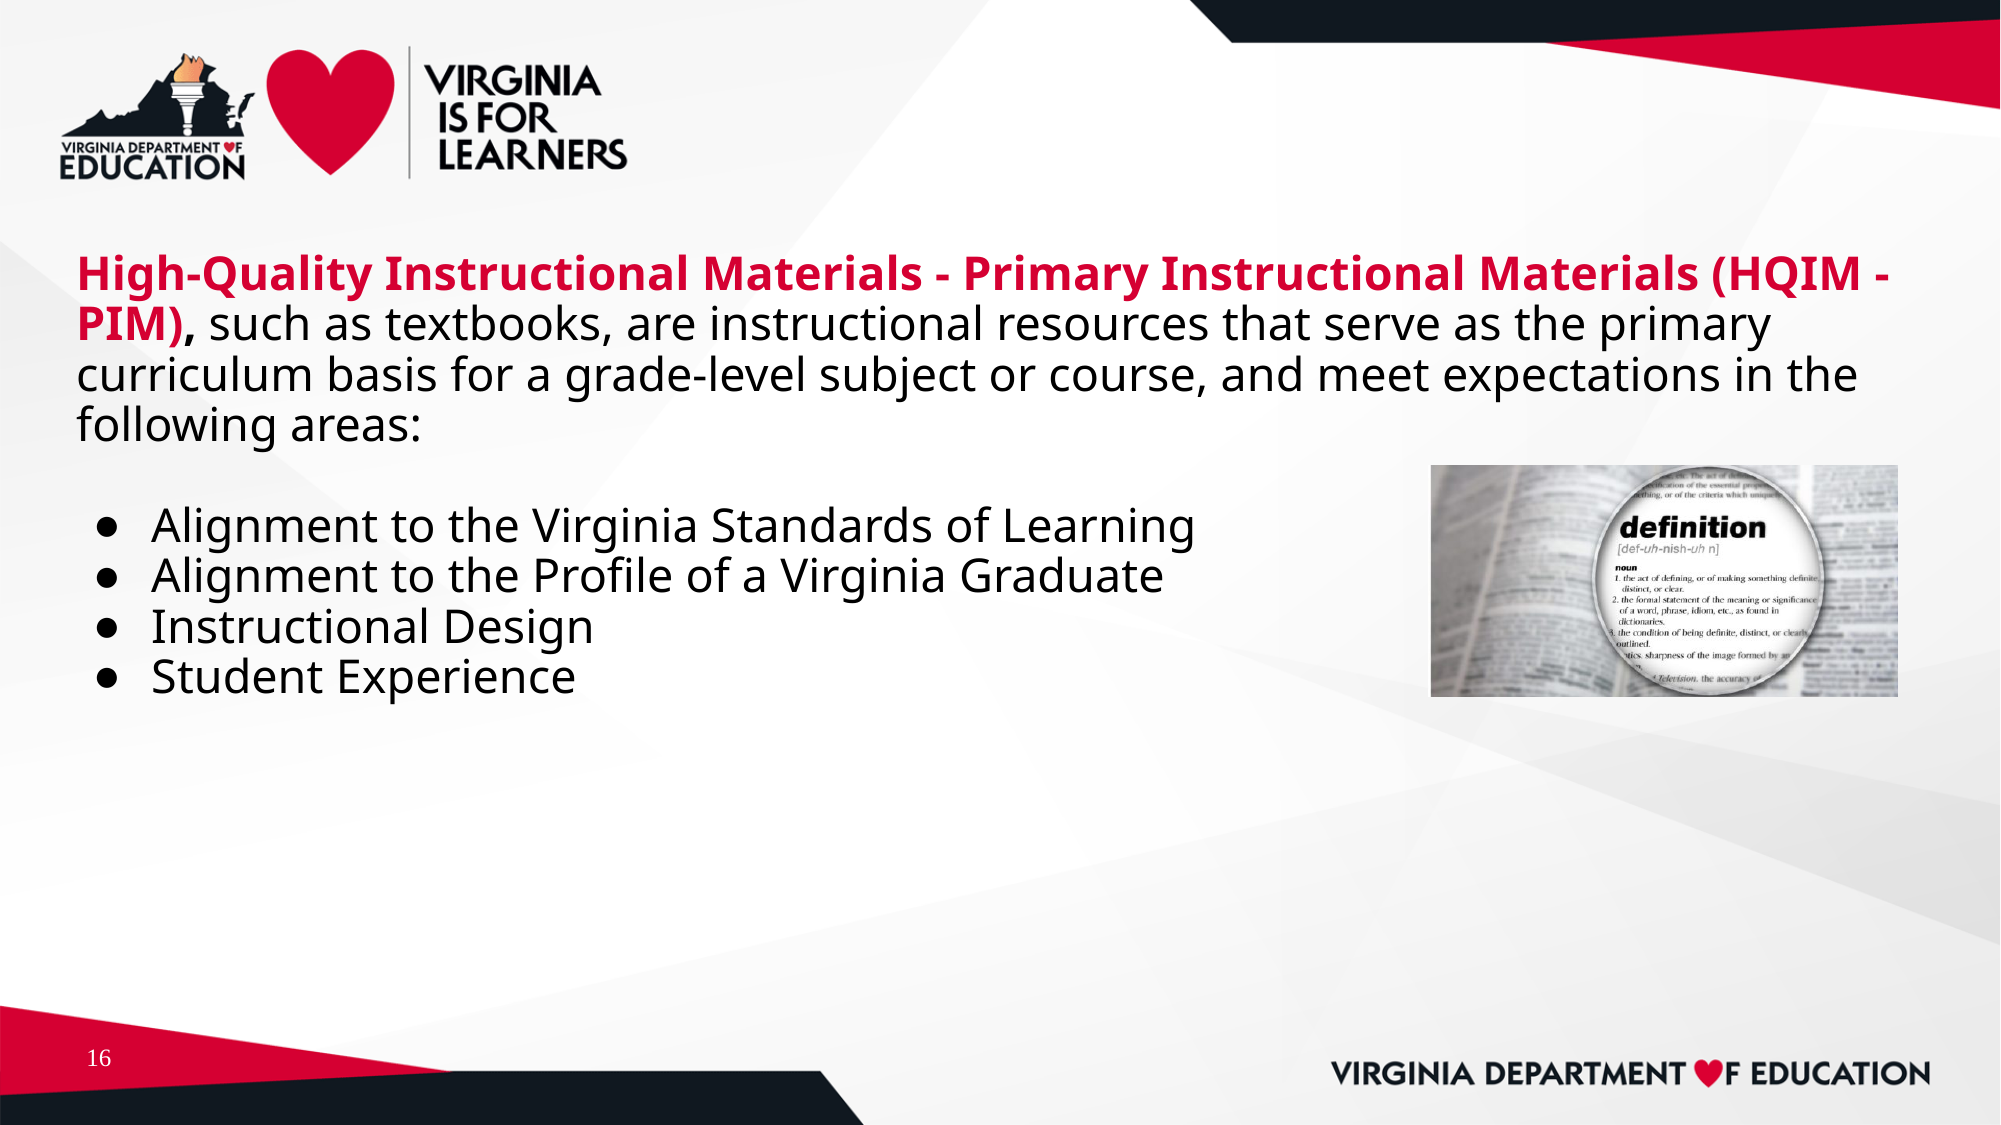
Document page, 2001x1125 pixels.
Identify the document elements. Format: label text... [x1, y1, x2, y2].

list High-Quality Instructional Materials - Primary Instructional Materials (HQIM - PIM), such as textbooks, are instructional resources that serve as the primary curriculum basis for a grade-level subject or course, and meet expectations in the following areas: Alignment to the Virginia Standards of Learning Alignment to the Profile of a Virginia Graduate Instructional Design Student Experience [68, 212, 1955, 968]
slide_number 16 [78, 722, 122, 1125]
picture [0, 0, 2001, 1125]
picture [1428, 465, 1898, 698]
